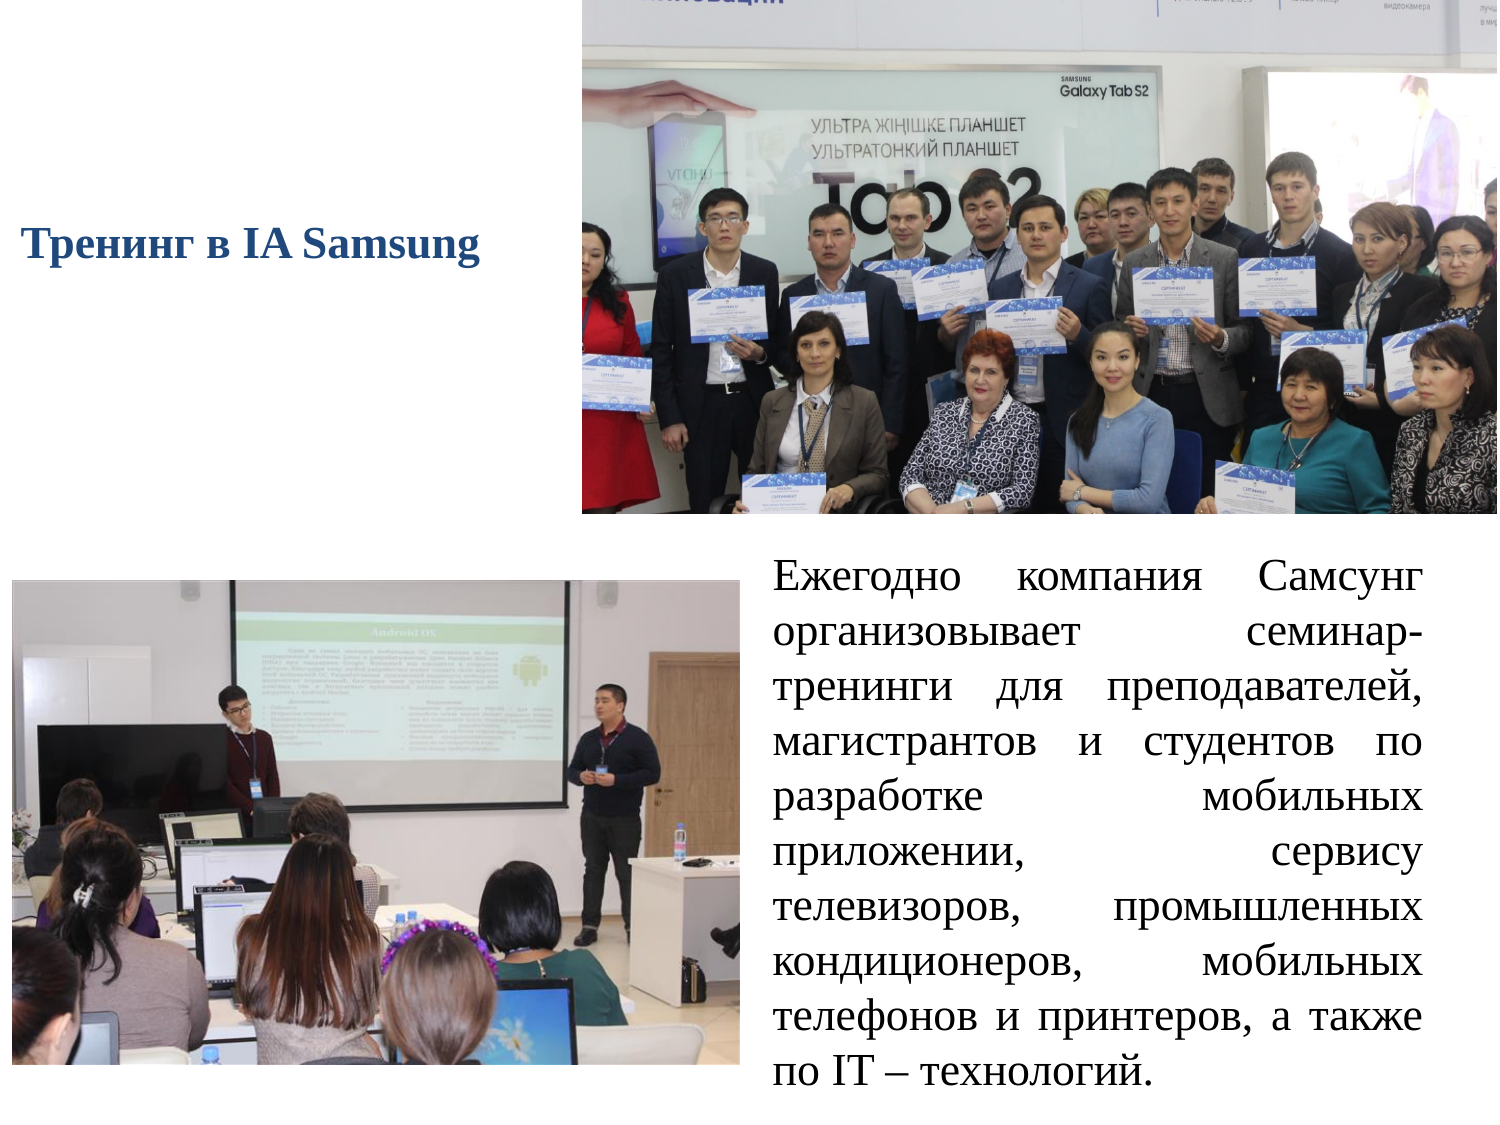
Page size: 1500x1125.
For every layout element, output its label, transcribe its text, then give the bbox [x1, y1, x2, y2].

picture [12, 580, 740, 1065]
text_box Тренинг в IA Samsung [0, 224, 551, 275]
text_box Ежегодно компания Самсунг организовывает семинар-тренинги для преподавателей, магистрантов и студентов по разработке мобильных приложении, сервису телевизоров, промышленных кондиционеров, мобильных телефонов и принтеров, а также по IT – технологий. [757, 537, 1439, 1102]
picture [582, 0, 1497, 515]
